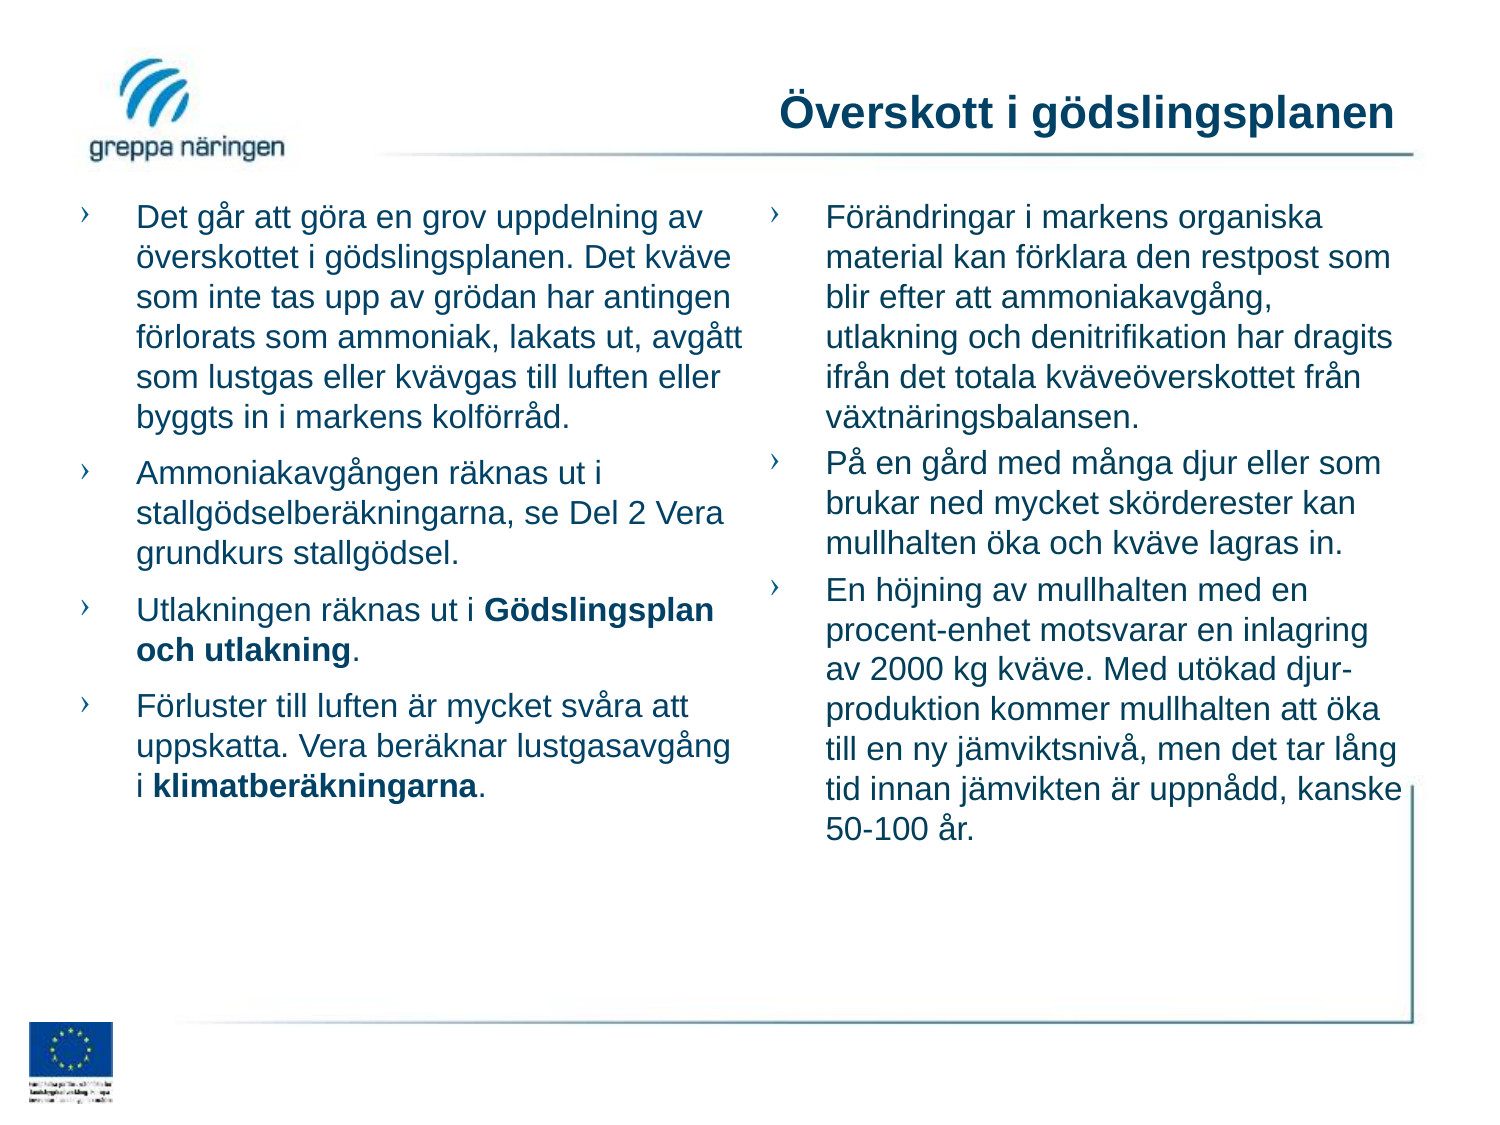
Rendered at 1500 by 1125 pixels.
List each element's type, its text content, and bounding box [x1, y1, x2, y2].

picture [0, 775, 1500, 1104]
list Förändringar i markens organiska material kan förklara den restpost som blir efter att ammoniakavgång, utlakning och denitrifikation har dragits ifrån det totala kväveöverskottet från växtnäringsbalansen. På en gård med många djur eller som brukar ned mycket skörderester kan mullhalten öka och kväve lagras in. En höjning av mullhalten med en procent-enhet motsvarar en inlagring av 2000 kg kväve. Med utökad djur- produktion kommer mullhalten att öka till en ny jämviktsnivå, men det tar lång tid innan jämvikten är uppnådd, kanske 50-100 år. [754, 187, 1428, 1015]
picture [0, 0, 1500, 172]
title Överskott i gödslingsplanen [88, 66, 1411, 155]
list Det går att göra en grov uppdelning av överskottet i gödslingsplanen. Det kväve som inte tas upp av grödan har antingen förlorats som ammoniak, lakats ut, avgått som lustgas eller kvävgas till luften eller byggts in i markens kolförråd. Ammoniakavgången räknas ut i stallgödselberäkningarna, se Del 2 Vera grundkurs stallgödsel. Utlakningen räknas ut i Gödslingsplan och utlakning. Förluster till luften är mycket svåra att uppskatta. Vera beräknar lustgasavgång i klimatberäkningarna. [64, 187, 754, 873]
